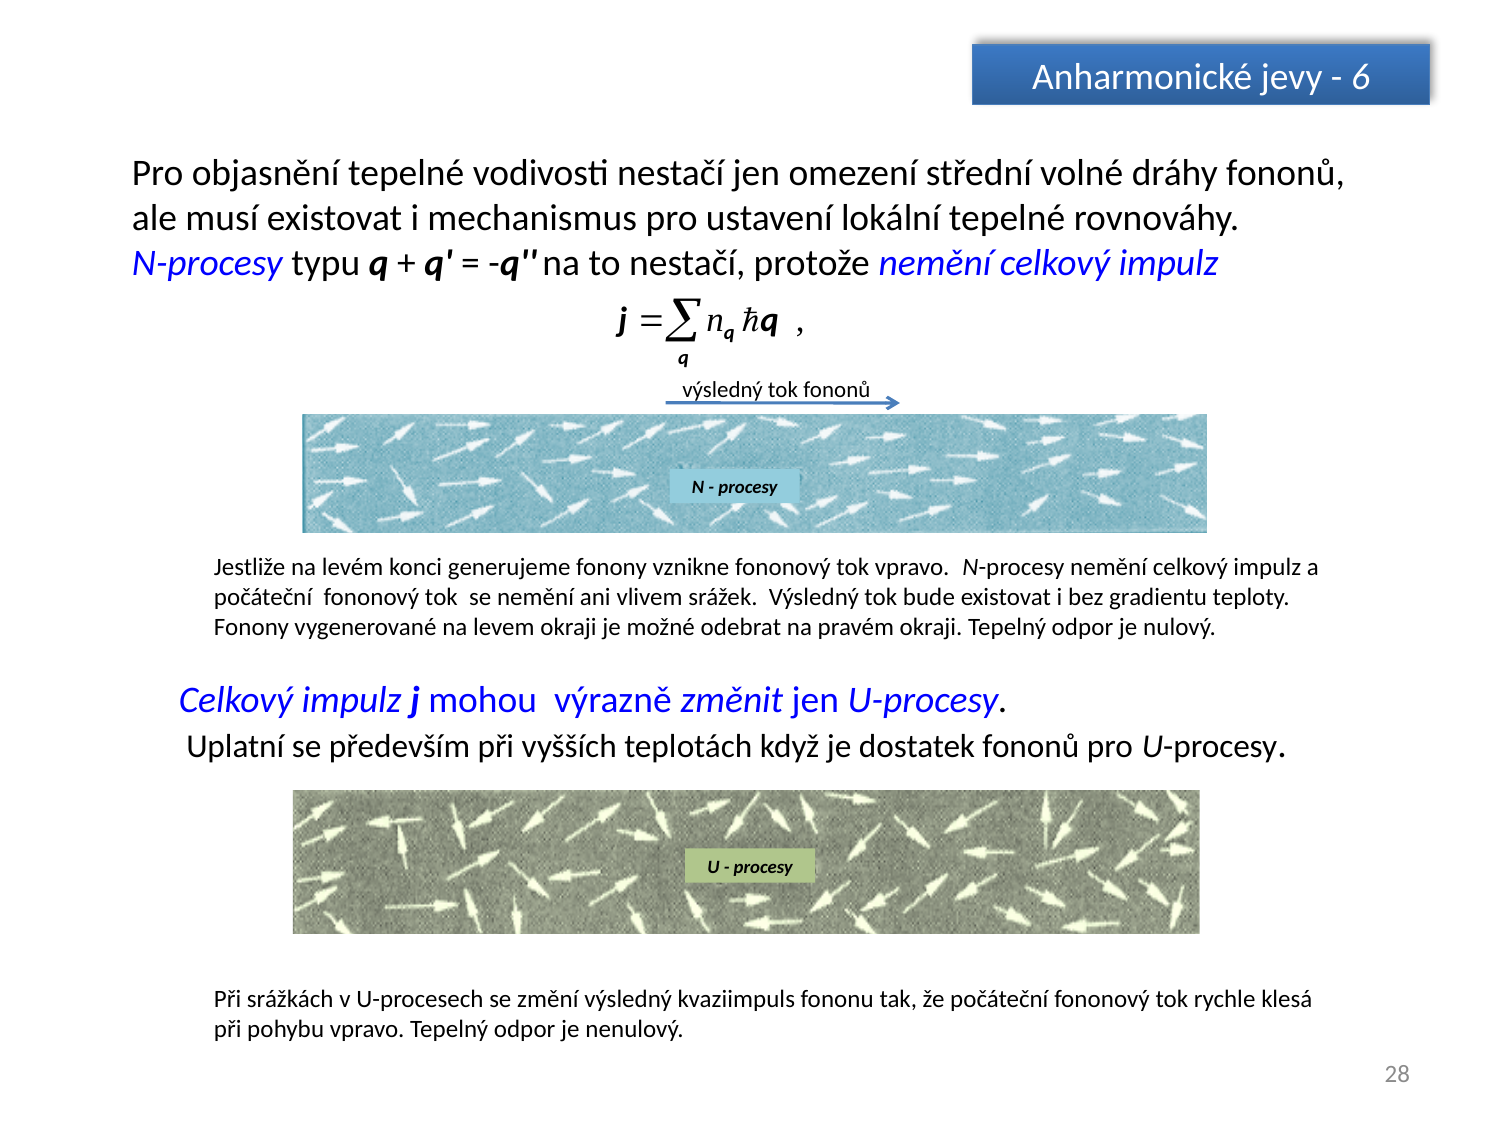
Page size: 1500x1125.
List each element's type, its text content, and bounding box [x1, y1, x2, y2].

slide_number 28 [1074, 1042, 1425, 1103]
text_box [198, 374, 1360, 650]
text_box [163, 667, 1360, 1051]
text_box Anharmonické jevy - 6 [972, 44, 1430, 105]
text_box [116, 140, 1383, 384]
